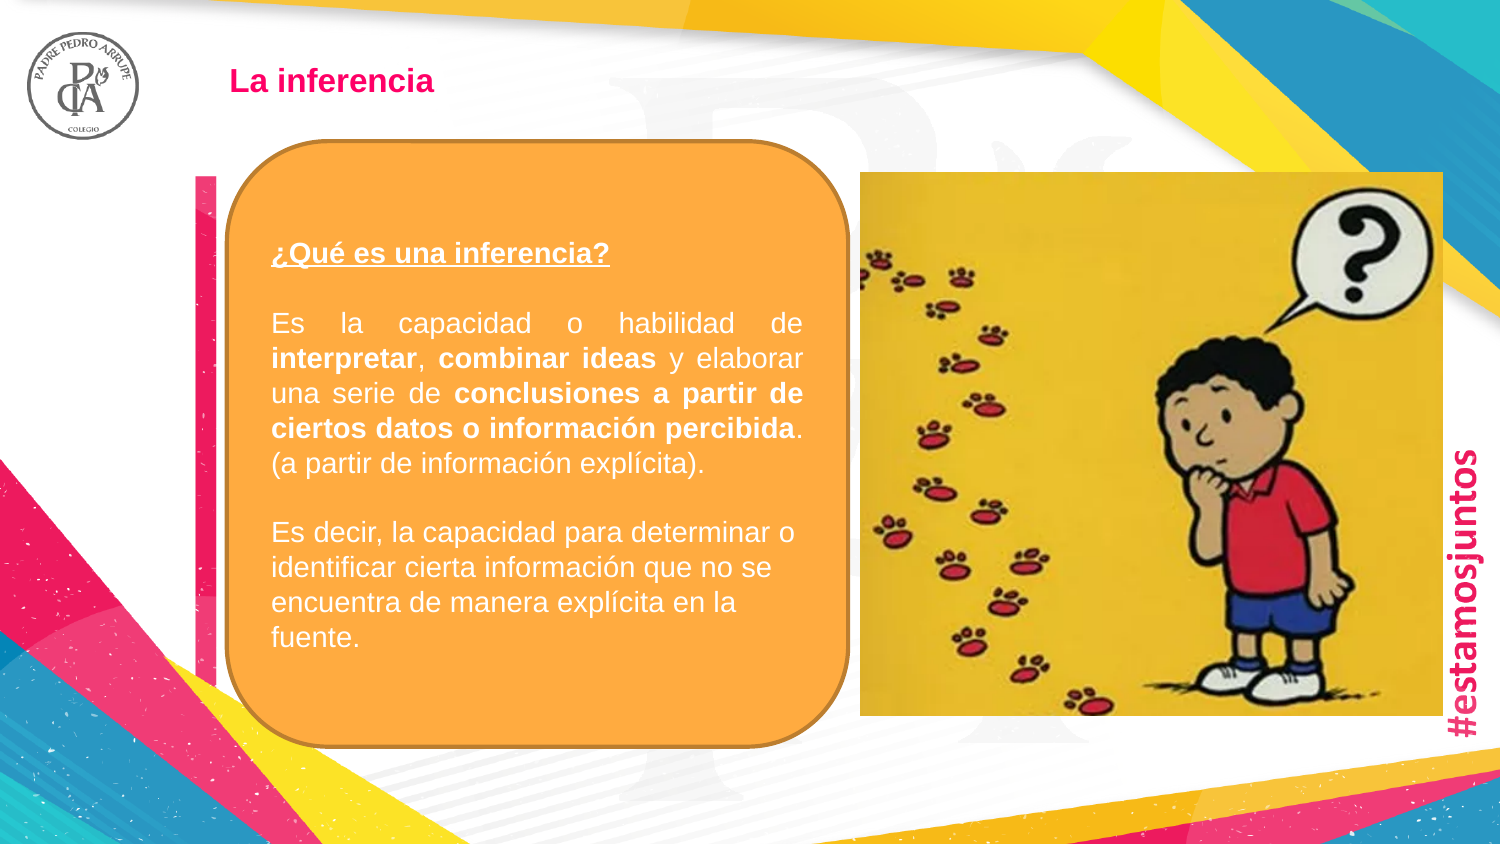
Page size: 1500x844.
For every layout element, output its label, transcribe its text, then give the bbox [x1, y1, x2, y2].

text_box ¿Qué es una inferencia? Es la capacidad o habilidad de interpretar, combinar ideas y elaborar una serie de conclusiones a partir de ciertos datos o información percibida. (a partir de información explícita). Es decir, la capacidad para determinar o identificar cierta información que no se encuentra de manera explícita en la fuente. [224, 139, 851, 749]
picture [0, 0, 1500, 844]
text_box La inferencia [214, 51, 750, 107]
